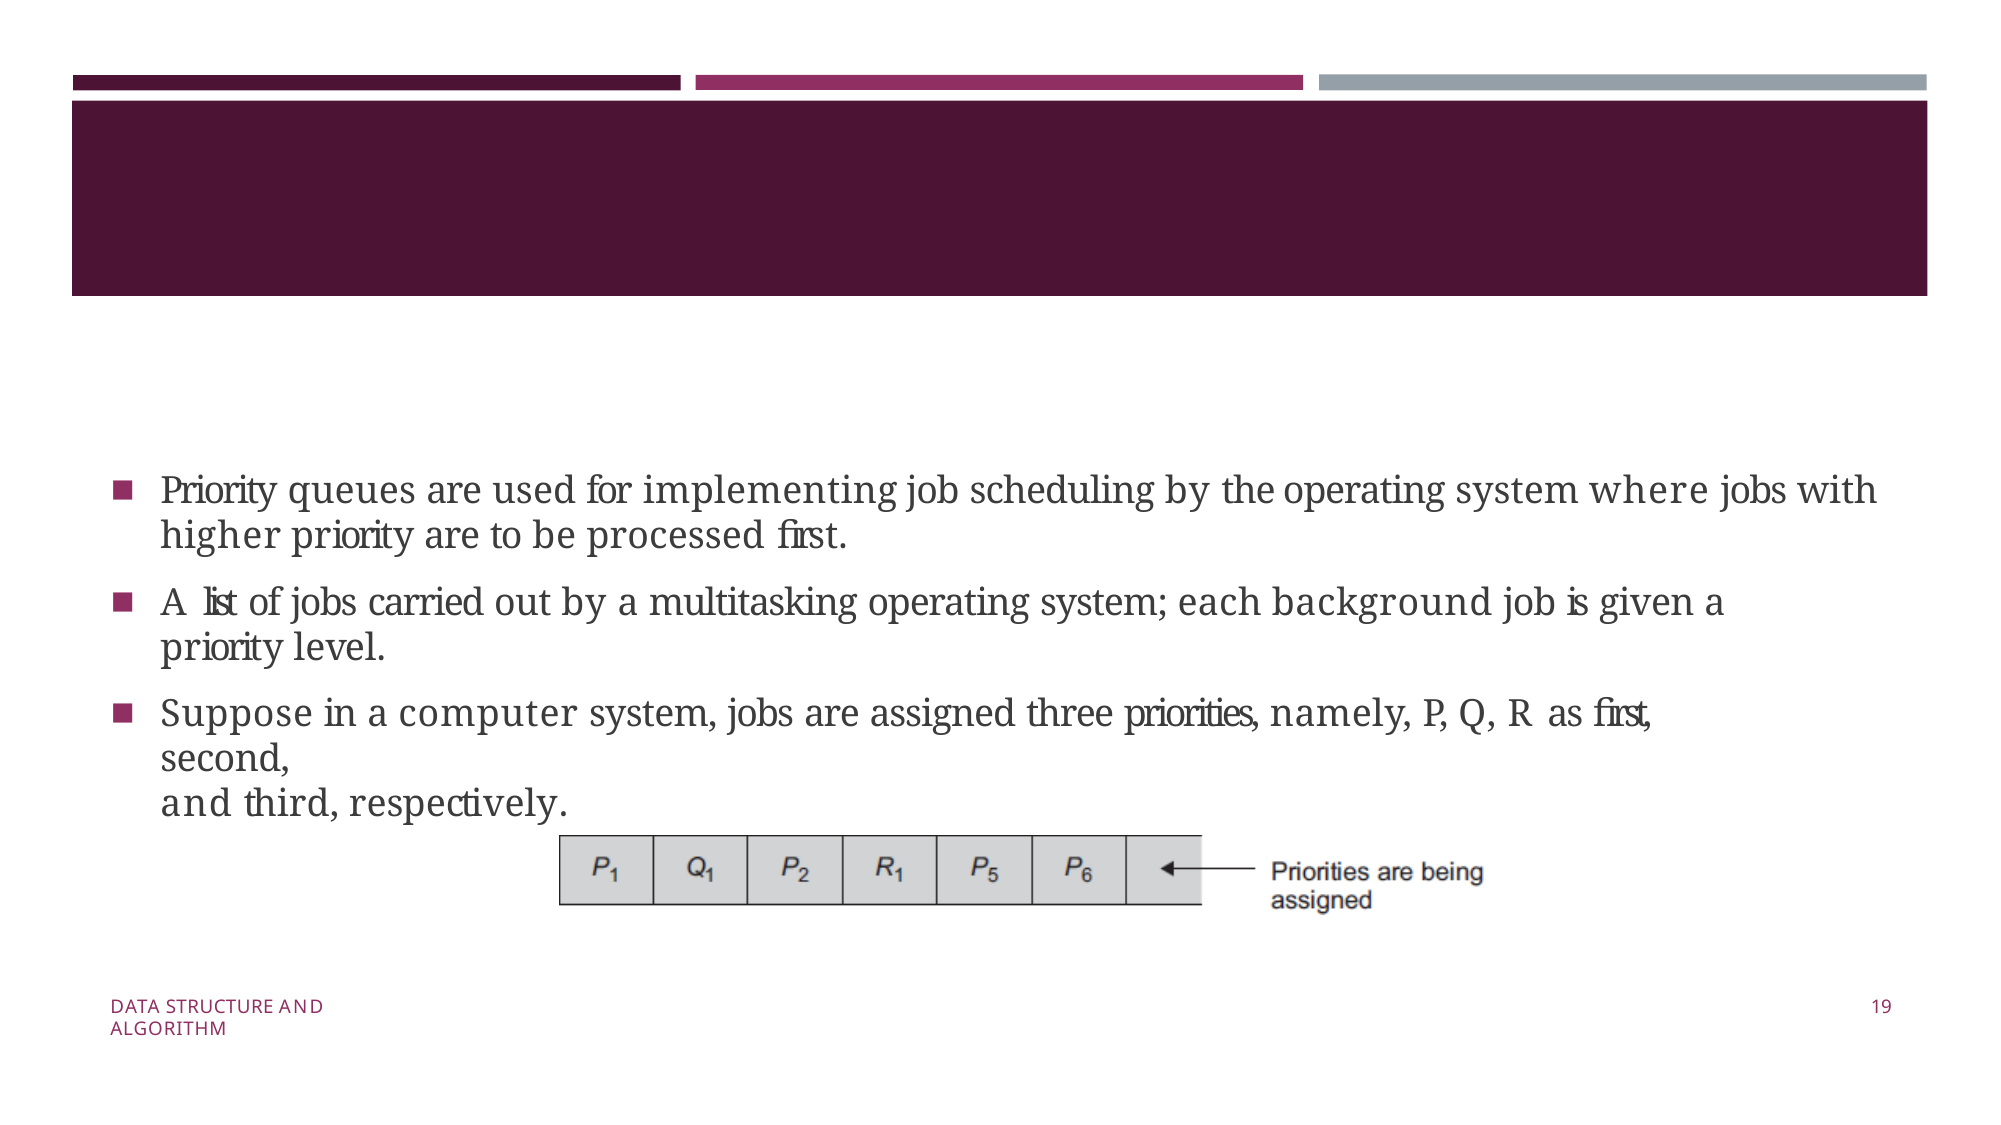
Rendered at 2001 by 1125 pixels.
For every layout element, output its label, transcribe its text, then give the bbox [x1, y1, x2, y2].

text_box Priority queues are used for implementing job scheduling by the operating system where jobs with higher priority are to be processed first. A list of jobs carried out by a multitasking operating system; each background job is given a priority level. Suppose in a computer system, jobs are assigned three priorities, namely, P, Q, R as first, second, and third, respectively. [108, 463, 1888, 824]
slide_number 18 [1864, 994, 1896, 1125]
picture [559, 834, 1484, 915]
footer DATA STRUCTURE AND ALGORITHM [108, 993, 429, 1125]
